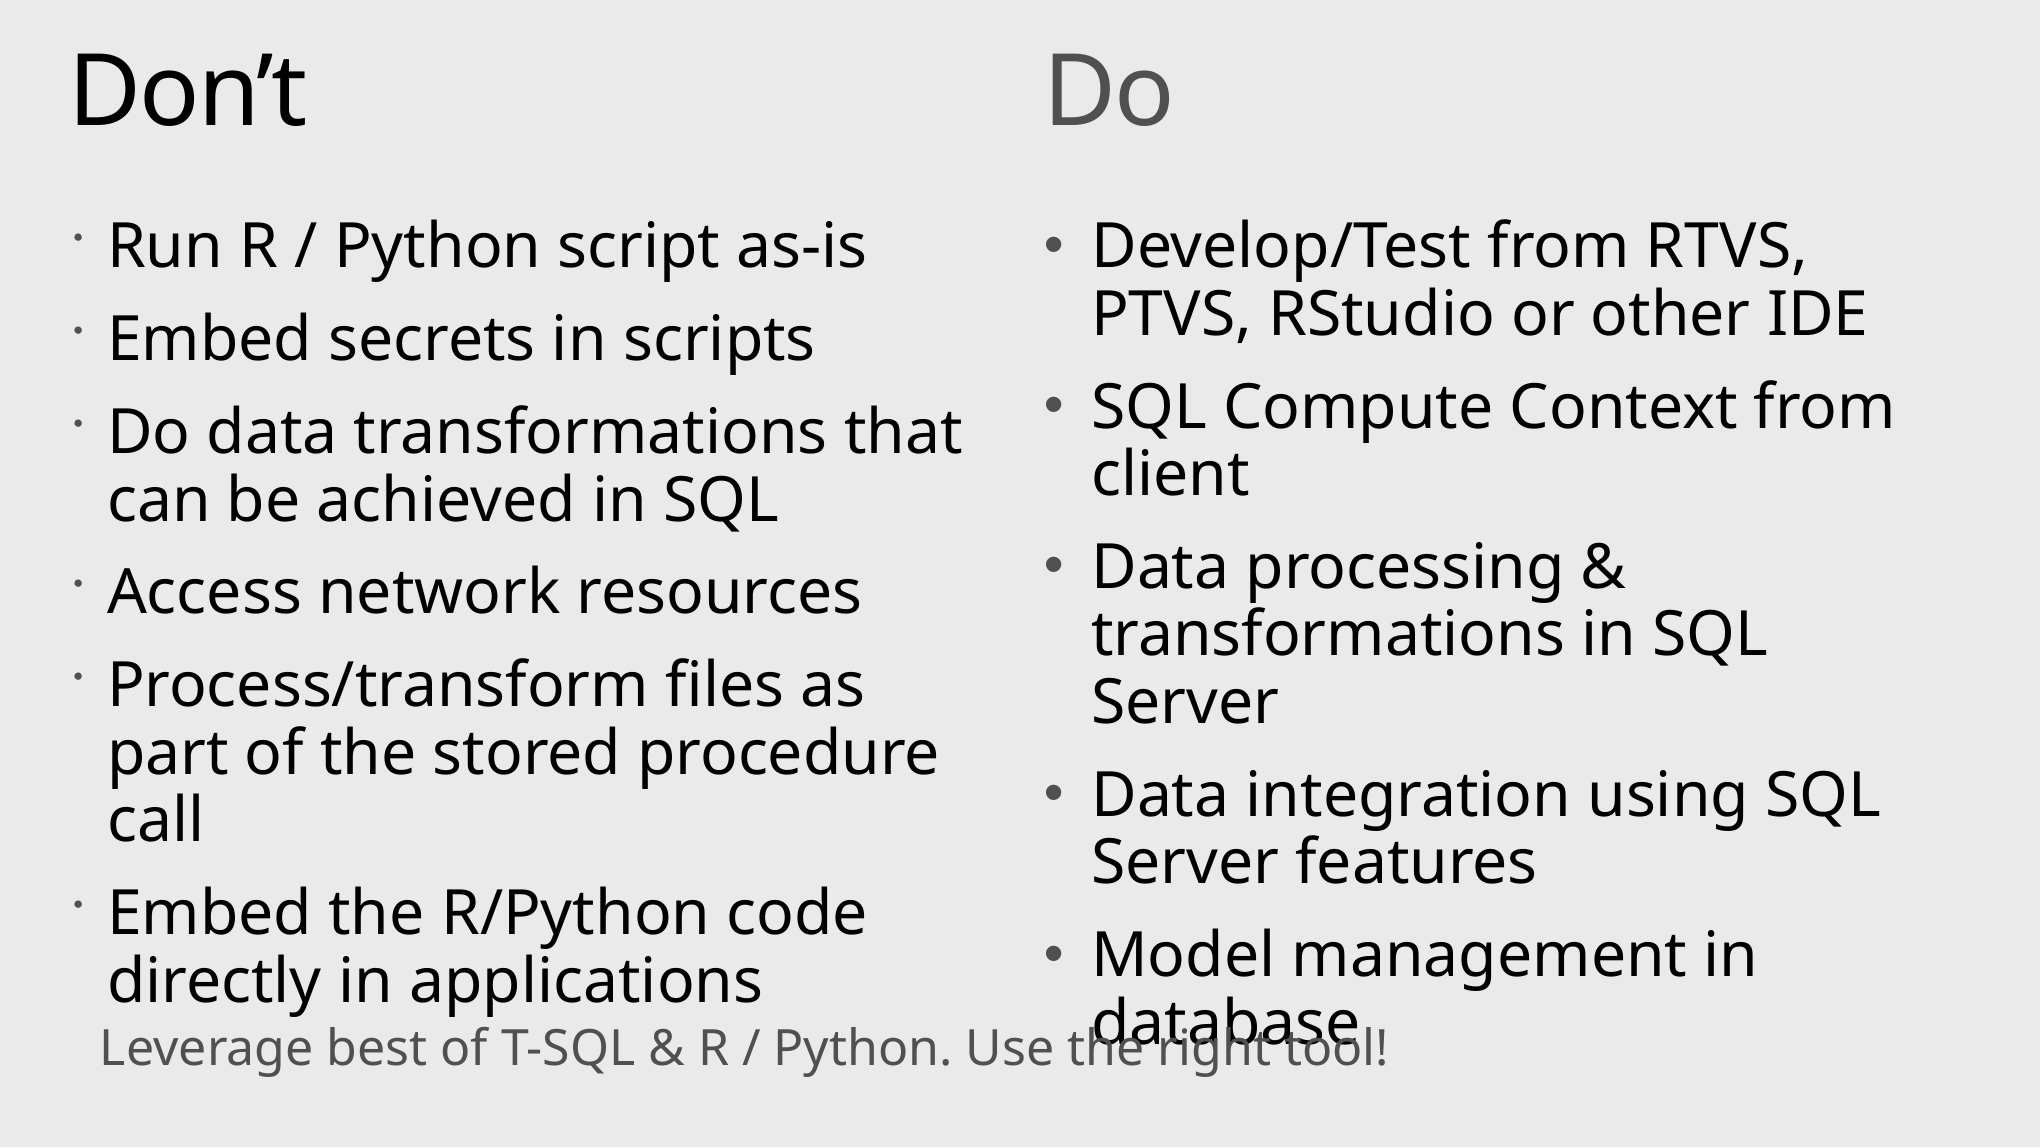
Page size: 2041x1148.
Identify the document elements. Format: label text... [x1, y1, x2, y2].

title Don’t [45, 23, 996, 175]
list Run R / Python script as-is Embed secrets in scripts Do data transformations that can be achieved in SQL Access network resources Process/transform files as part of the stored procedure call Embed the R/Python code directly in applications [45, 198, 996, 969]
text_box Leverage best of T-SQL & R / Python. Use the right tool! [69, 998, 1958, 1101]
text_box Do [1020, 23, 1971, 175]
list Develop/Test from RTVS, PTVS, RStudio or other IDE SQL Compute Context from client Data processing & transformations in SQL Server Data integration using SQL Server features Model management in database [1020, 198, 1996, 1037]
